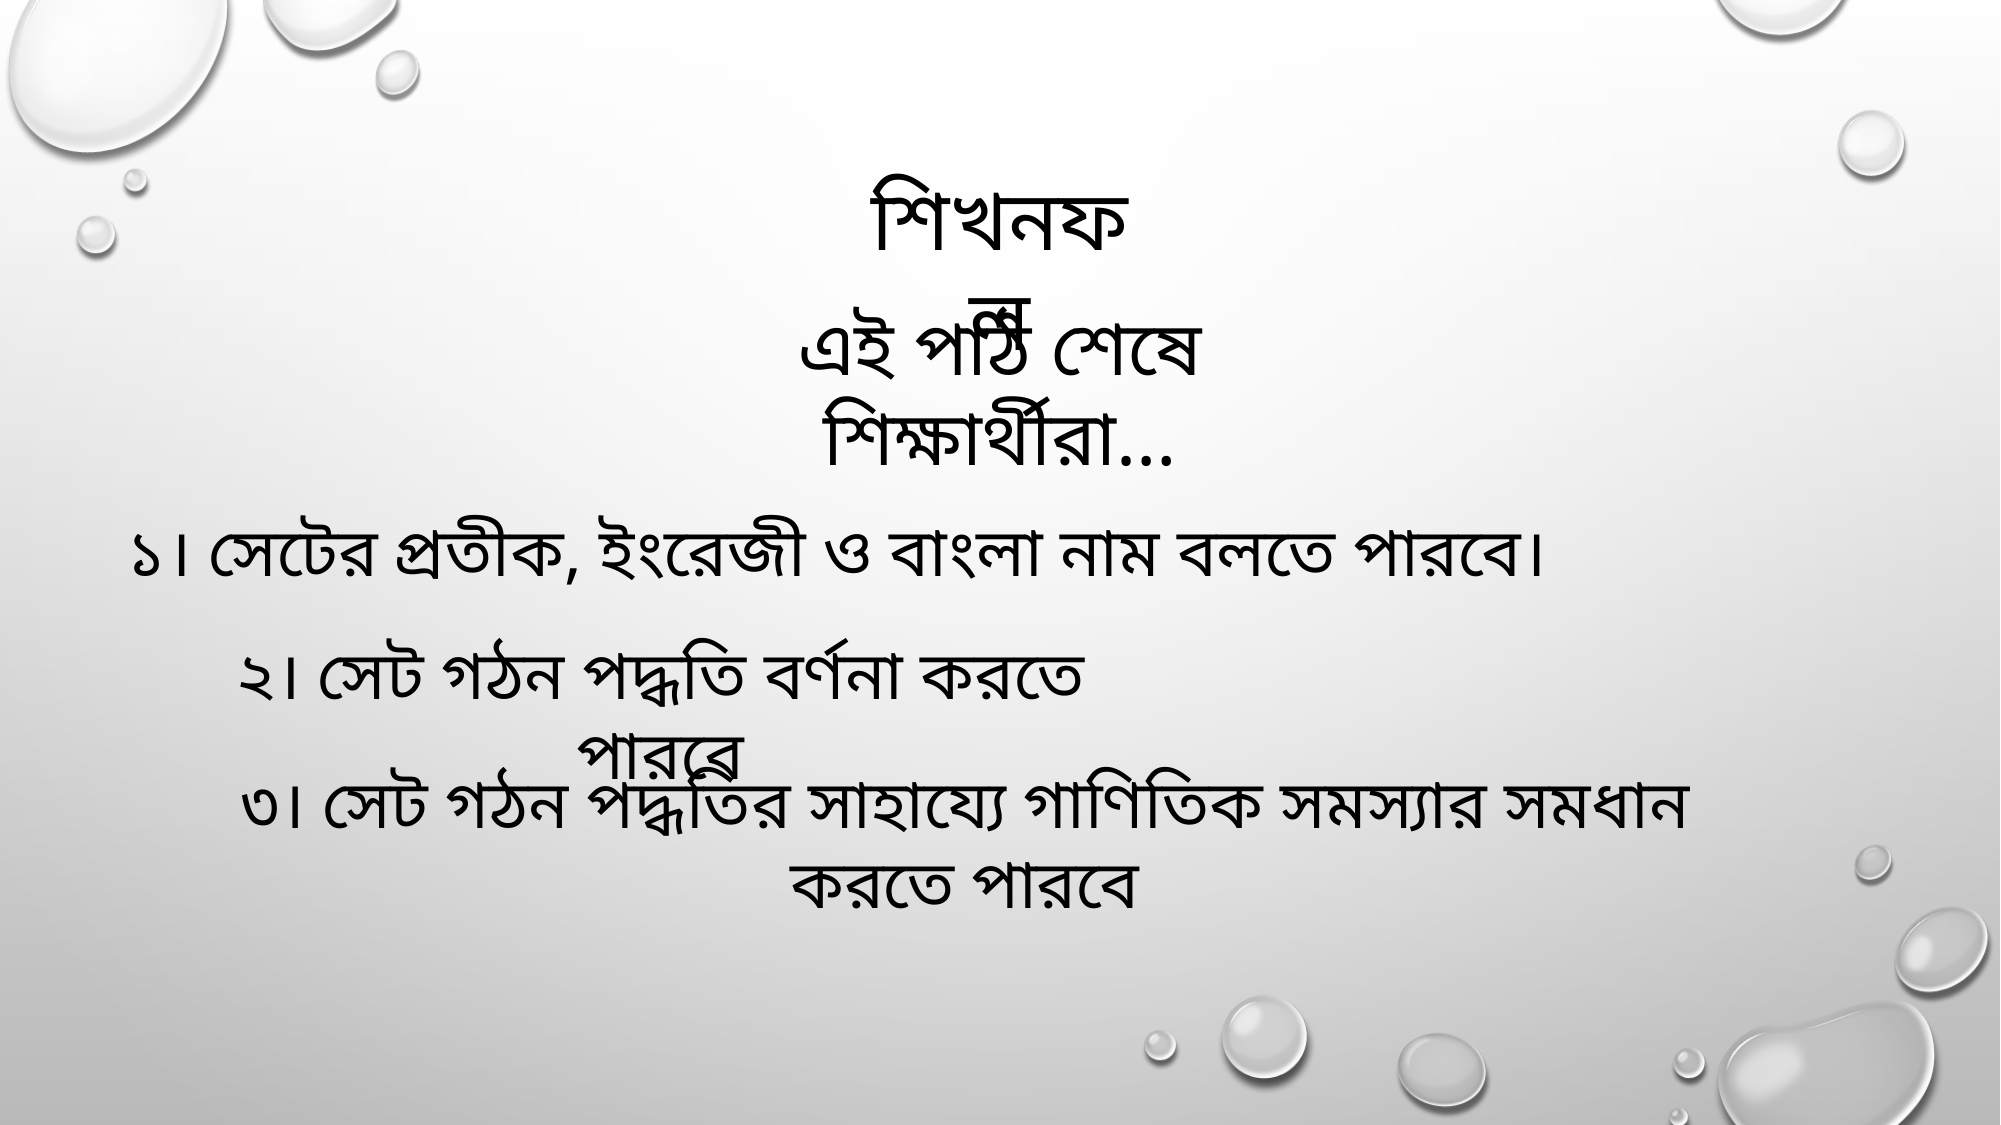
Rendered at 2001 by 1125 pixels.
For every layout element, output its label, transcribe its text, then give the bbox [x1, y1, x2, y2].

text_box শিখনফল [848, 159, 1152, 292]
text_box ৩। সেট গঠন পদ্ধতির সাহায্যে গাণিতিক সমস্যার সমধান করতে পারবে [218, 754, 1712, 929]
text_box ২। সেট গঠন পদ্ধতি বর্ণনা করতে পারবে [218, 625, 1103, 754]
text_box এই পাঠ শেষে শিক্ষার্থীরা… [632, 292, 1368, 488]
picture [0, 0, 2000, 1125]
text_box ১। সেটের প্রতীক, ইংরেজী ও বাংলা নাম বলতে পারবে। [112, 502, 1562, 598]
